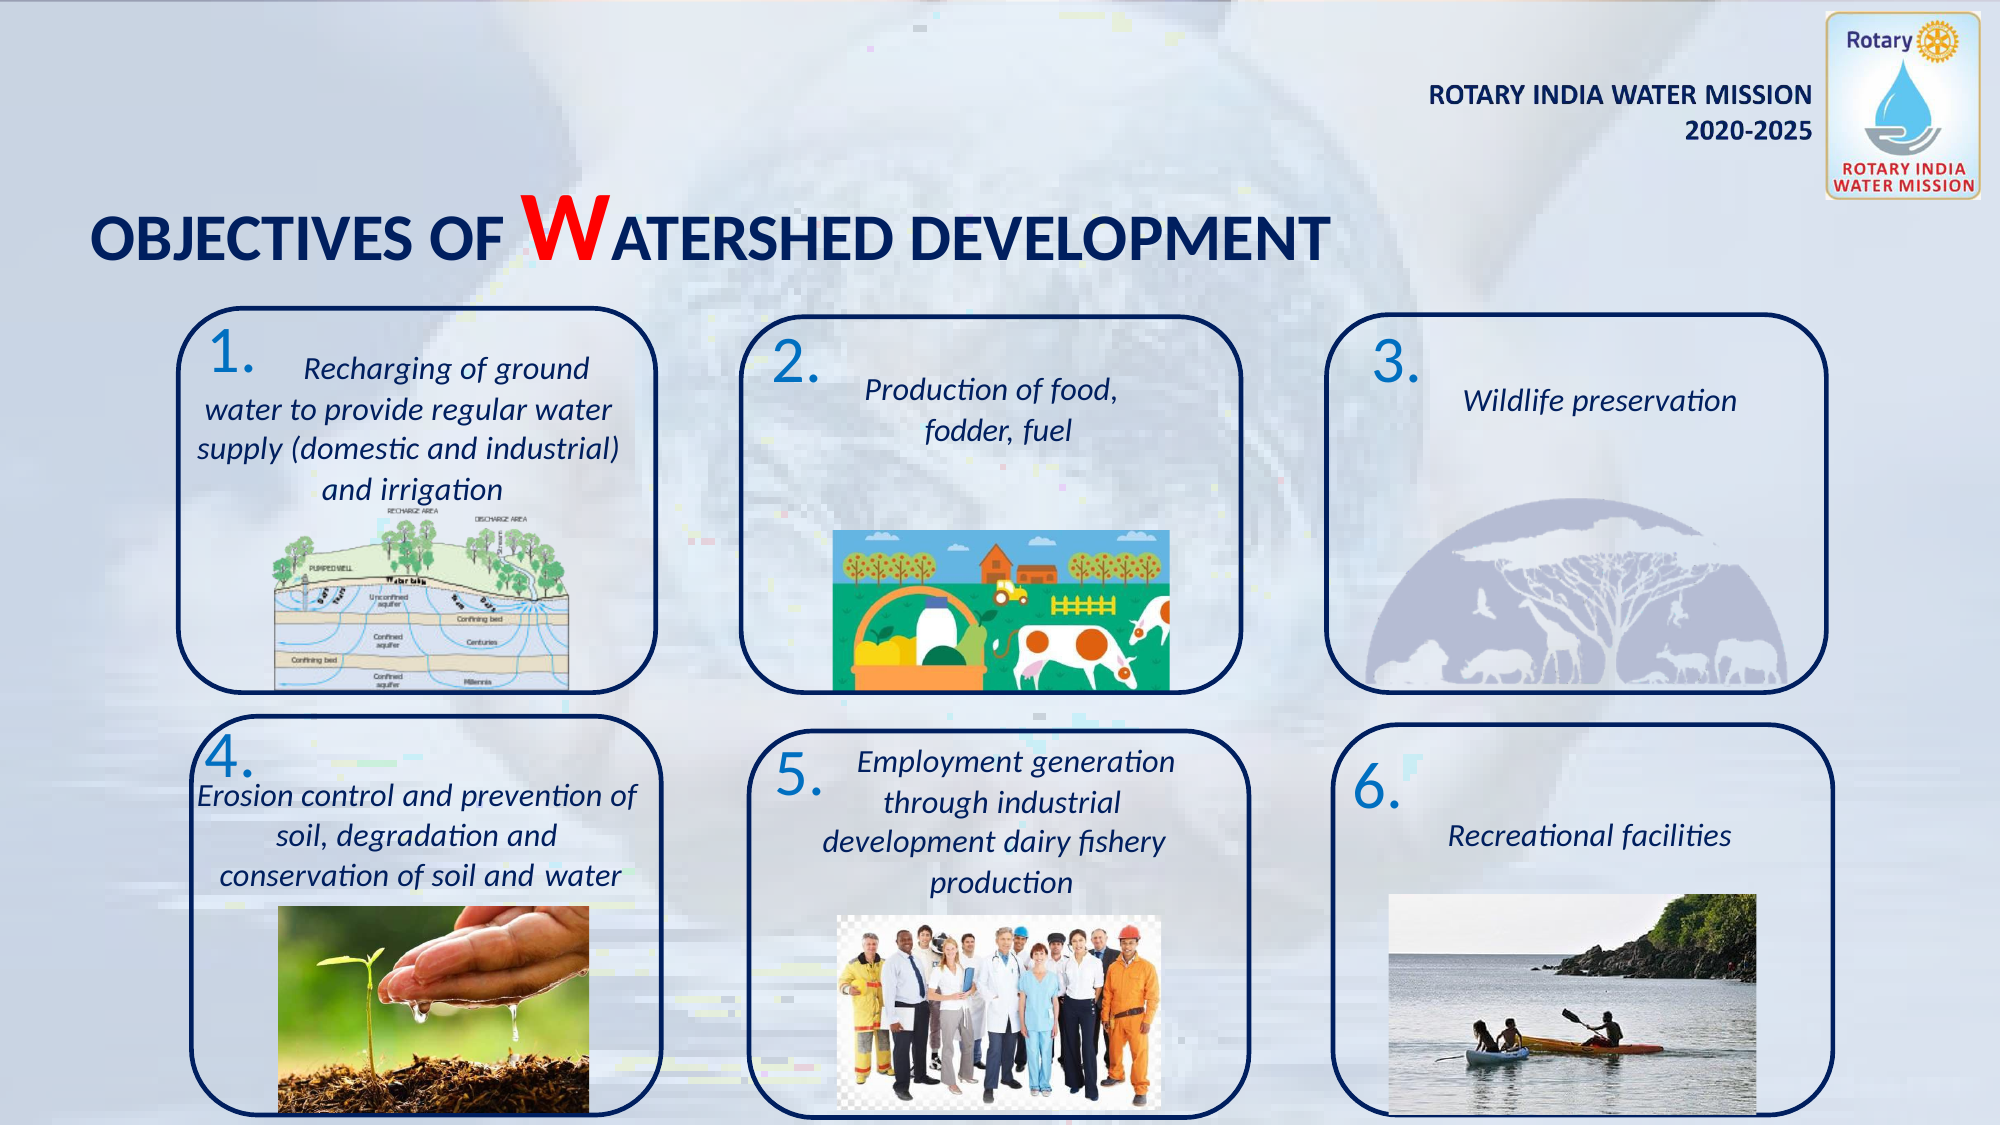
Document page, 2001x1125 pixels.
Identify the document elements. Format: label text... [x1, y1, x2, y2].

text_box [1357, 484, 1796, 687]
text_box [1388, 894, 1757, 1116]
text_box 6. [1350, 739, 1407, 822]
text_box 3. [1369, 312, 1426, 396]
text_box [178, 308, 656, 693]
text_box [1332, 724, 1833, 1116]
text_box [191, 716, 662, 1116]
text_box [278, 906, 590, 1114]
text_box 1. [204, 302, 260, 386]
text_box [0, 1, 2000, 1125]
text_box 5. [772, 725, 829, 809]
text_box [836, 915, 1162, 1110]
text_box [748, 730, 1249, 1118]
text_box [1363, 687, 1790, 693]
title OBJECTIVES OF WATERSHED DEVELOPMENT [88, 158, 1342, 349]
text_box [741, 316, 1242, 693]
text_box [1410, 11, 1981, 200]
text_box 4. [202, 708, 259, 792]
text_box 2. [769, 313, 826, 396]
text_box [1326, 314, 1827, 684]
